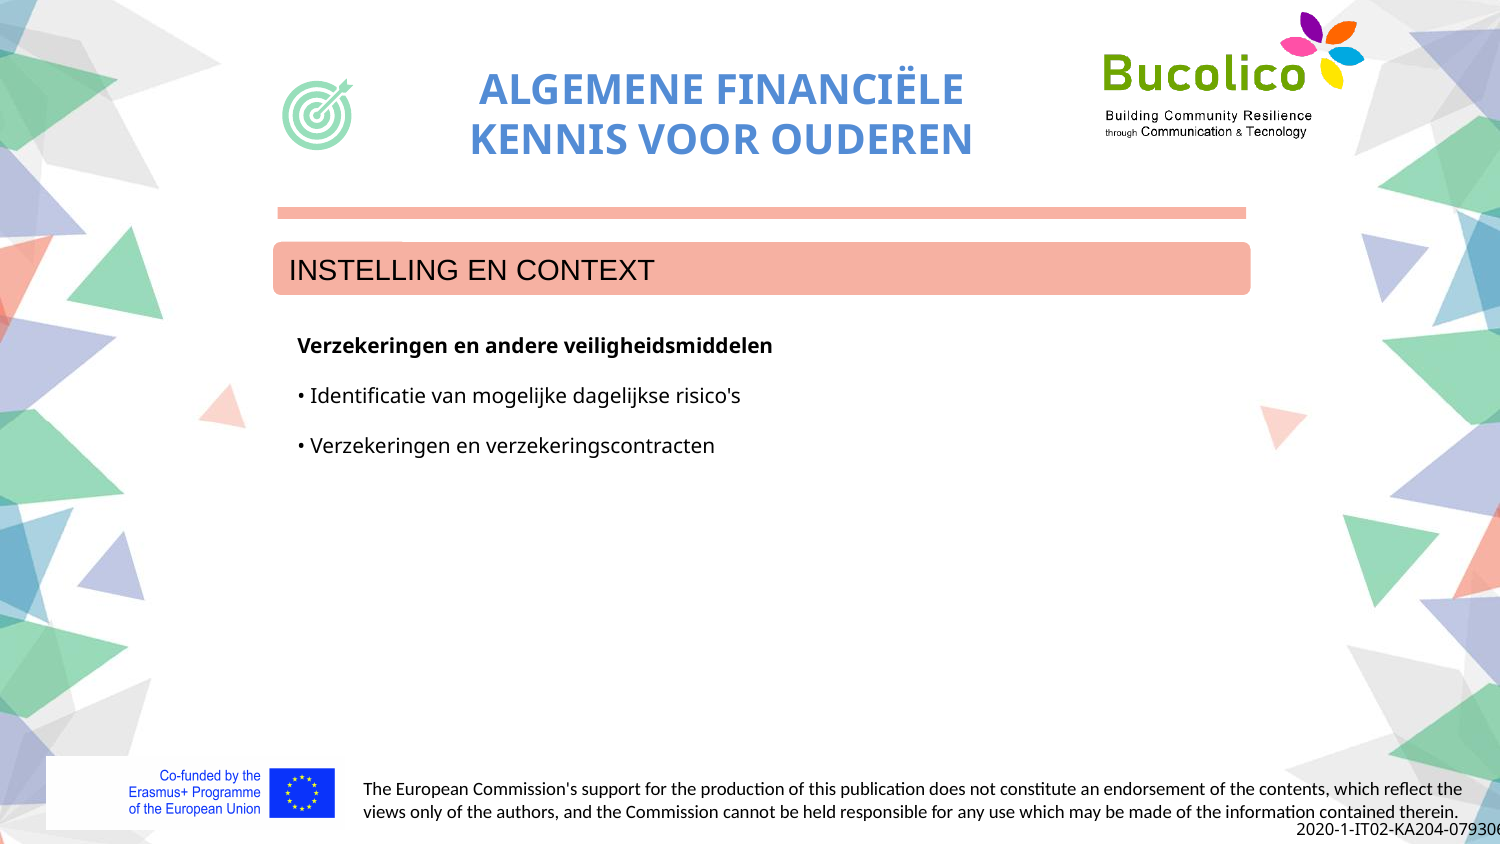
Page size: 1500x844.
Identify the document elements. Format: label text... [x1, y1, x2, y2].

text_box The European Commission's support for the production of this publication does not constitute an endorsement of the contents, which reflect the views only of the authors, and the Commission cannot be held responsible for any use which may be made of the information contained therein. [348, 769, 1486, 830]
picture [0, 0, 1500, 844]
list ALGEMENE FINANCIËLE KENNIS VOOR OUDEREN [410, 65, 1034, 161]
text_box Verzekeringen en andere veiligheidsmiddelen • Identificatie van mogelijke dagelijkse risico's • Verzekeringen en verzekeringscontracten [282, 299, 1332, 515]
text_box [282, 78, 354, 151]
text_box INSTELLING EN CONTEXT [270, 239, 1253, 298]
text_box [277, 207, 1247, 219]
